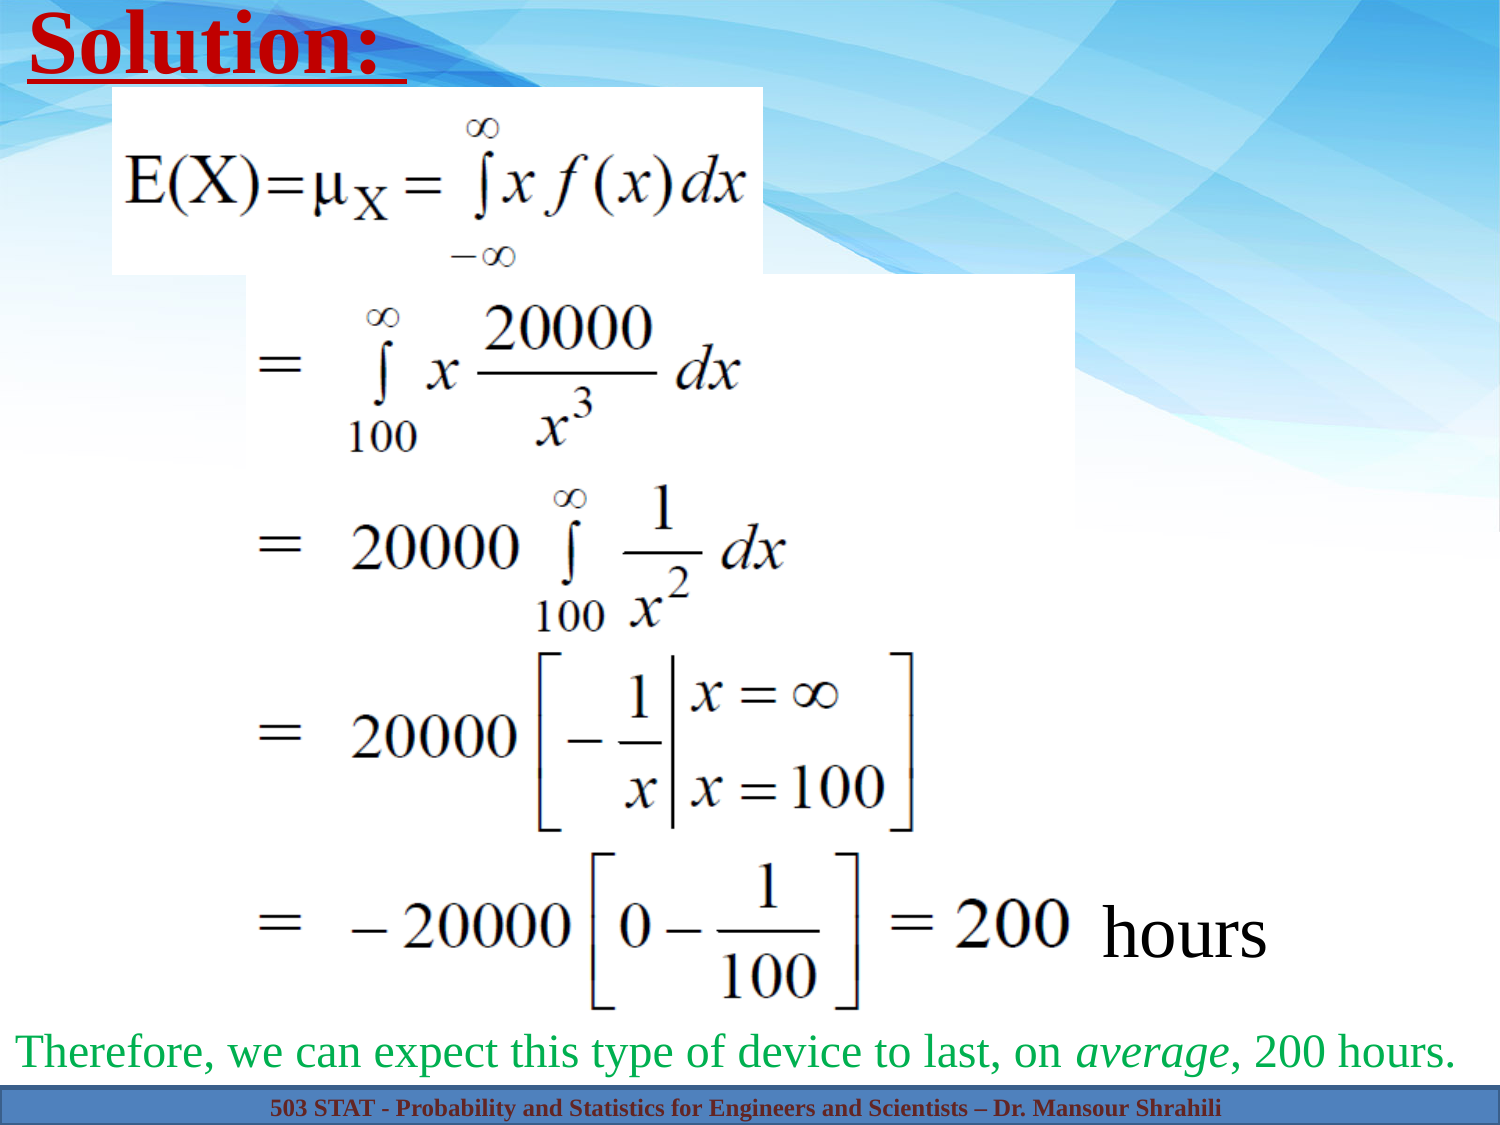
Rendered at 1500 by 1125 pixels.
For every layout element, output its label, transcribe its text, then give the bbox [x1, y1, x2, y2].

text_box hours [1087, 874, 1363, 980]
text_box Therefore, we can expect this type of device to last, on average, 200 hours. [0, 1012, 1500, 1085]
picture [0, 0, 1500, 1026]
title Solution: [12, 0, 1363, 163]
